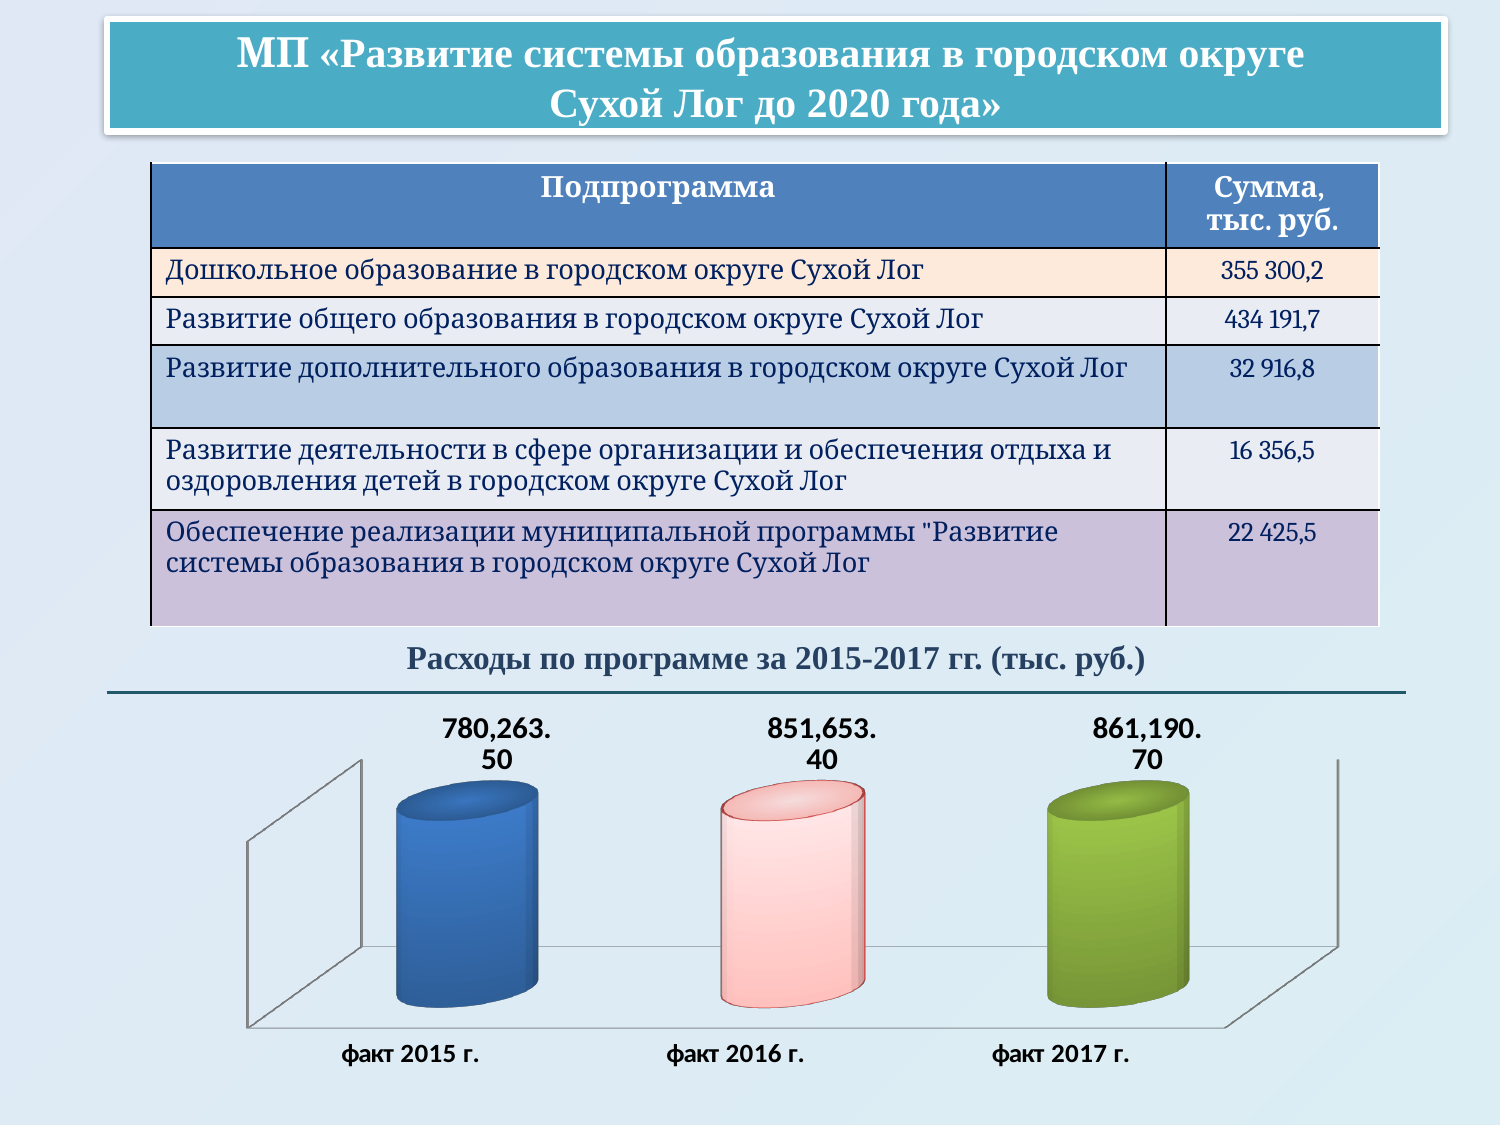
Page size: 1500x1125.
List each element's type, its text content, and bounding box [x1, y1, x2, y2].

table_cell 355 300,2 [1167, 249, 1378, 296]
table_cell Обеспечение реализации муниципальной программы "Развитие системы образования в городском округе Сухой Лог [152, 511, 1165, 626]
table_cell 434 191,7 [1167, 298, 1378, 344]
text_box Расходы по программе за 2015-2017 гг. (тыс. руб.) [123, 628, 1407, 684]
table_cell Развитие деятельности в сфере организации и обеспечения отдыха и оздоровления детей в городском округе Сухой Лог [152, 429, 1165, 509]
table_cell Дошкольное образование в городском округе Сухой Лог [152, 249, 1165, 296]
table_cell Развитие дополнительного образования в городском округе Сухой Лог [152, 346, 1165, 427]
table_header Сумма, тыс. руб. [1167, 164, 1378, 247]
table_cell 22 425,5 [1167, 511, 1378, 626]
chart [190, 715, 1361, 1071]
table_cell 16 356,5 [1167, 429, 1378, 509]
table_header Подпрограмма [152, 164, 1165, 247]
table_cell Развитие общего образования в городском округе Сухой Лог [152, 298, 1165, 344]
text_box МП «Развитие системы образования в городском округе Сухой Лог до 2020 года» [104, 16, 1448, 135]
table_cell 32 916,8 [1167, 346, 1378, 427]
